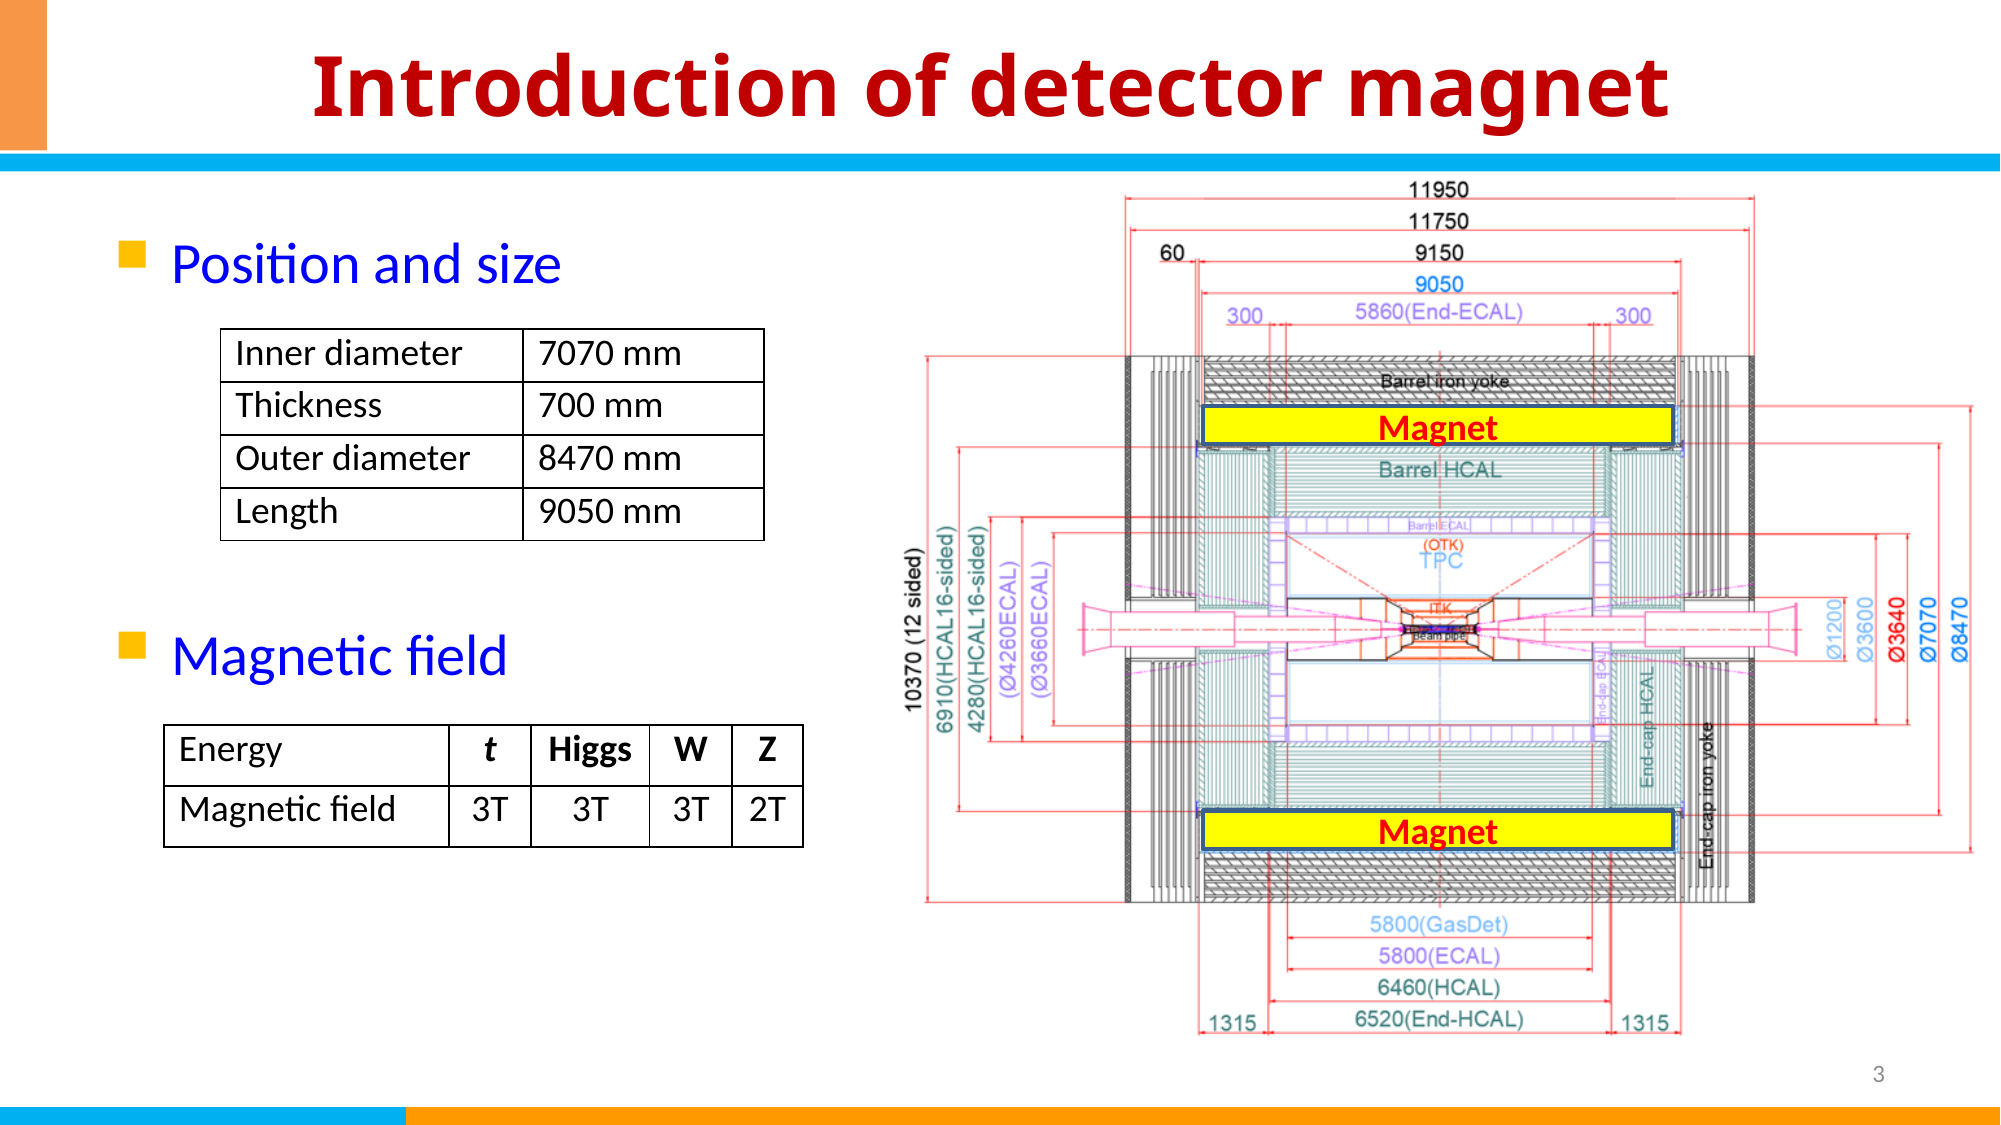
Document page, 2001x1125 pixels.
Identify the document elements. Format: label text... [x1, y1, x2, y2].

slide_number 3 [1433, 1050, 1900, 1103]
table_cell 8470 mm [524, 436, 763, 487]
table_cell Length [221, 489, 522, 540]
table_cell Outer diameter [221, 436, 522, 487]
table_cell Thickness [221, 383, 522, 434]
table_cell 9050 mm [524, 489, 763, 540]
table_cell 700 mm [524, 383, 763, 434]
picture [881, 174, 1986, 1042]
title Introduction of detector magnet [109, 23, 1875, 143]
table_header Inner diameter [221, 330, 522, 381]
list Position and size Magnetic field [99, 210, 876, 1005]
table_header 7070 mm [524, 330, 763, 381]
